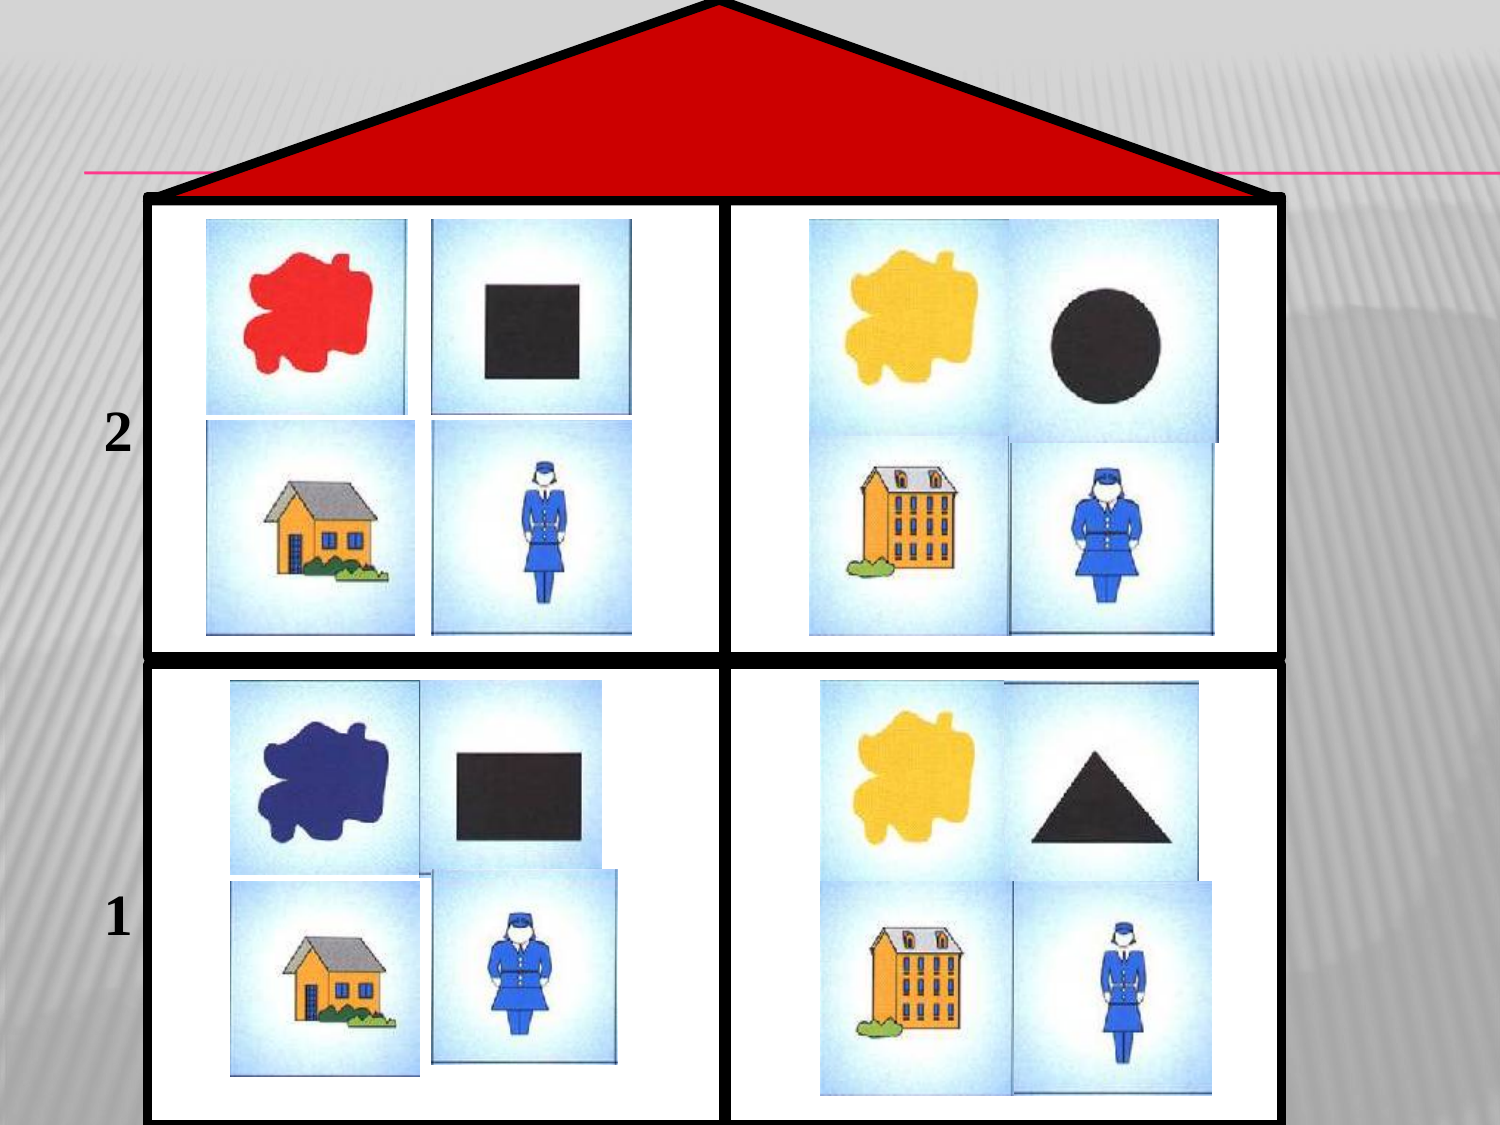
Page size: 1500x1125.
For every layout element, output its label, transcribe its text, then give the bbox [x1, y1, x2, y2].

picture [430, 219, 632, 415]
text_box 2 [88, 385, 148, 471]
picture [229, 881, 420, 1077]
picture [430, 420, 632, 636]
text_box [145, 194, 157, 200]
text_box 1 [88, 869, 148, 955]
text_box [145, 0, 1284, 203]
text_box [145, 662, 724, 1125]
text_box [724, 202, 1284, 659]
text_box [210, 171, 223, 175]
text_box [145, 202, 724, 659]
picture [206, 219, 408, 416]
picture [229, 680, 619, 1066]
picture [1009, 450, 1216, 636]
picture [808, 219, 1219, 443]
picture [808, 442, 1007, 636]
picture [820, 680, 1213, 1097]
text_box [1208, 171, 1220, 175]
text_box [1272, 194, 1284, 200]
picture [206, 420, 416, 636]
text_box [724, 662, 1284, 1125]
